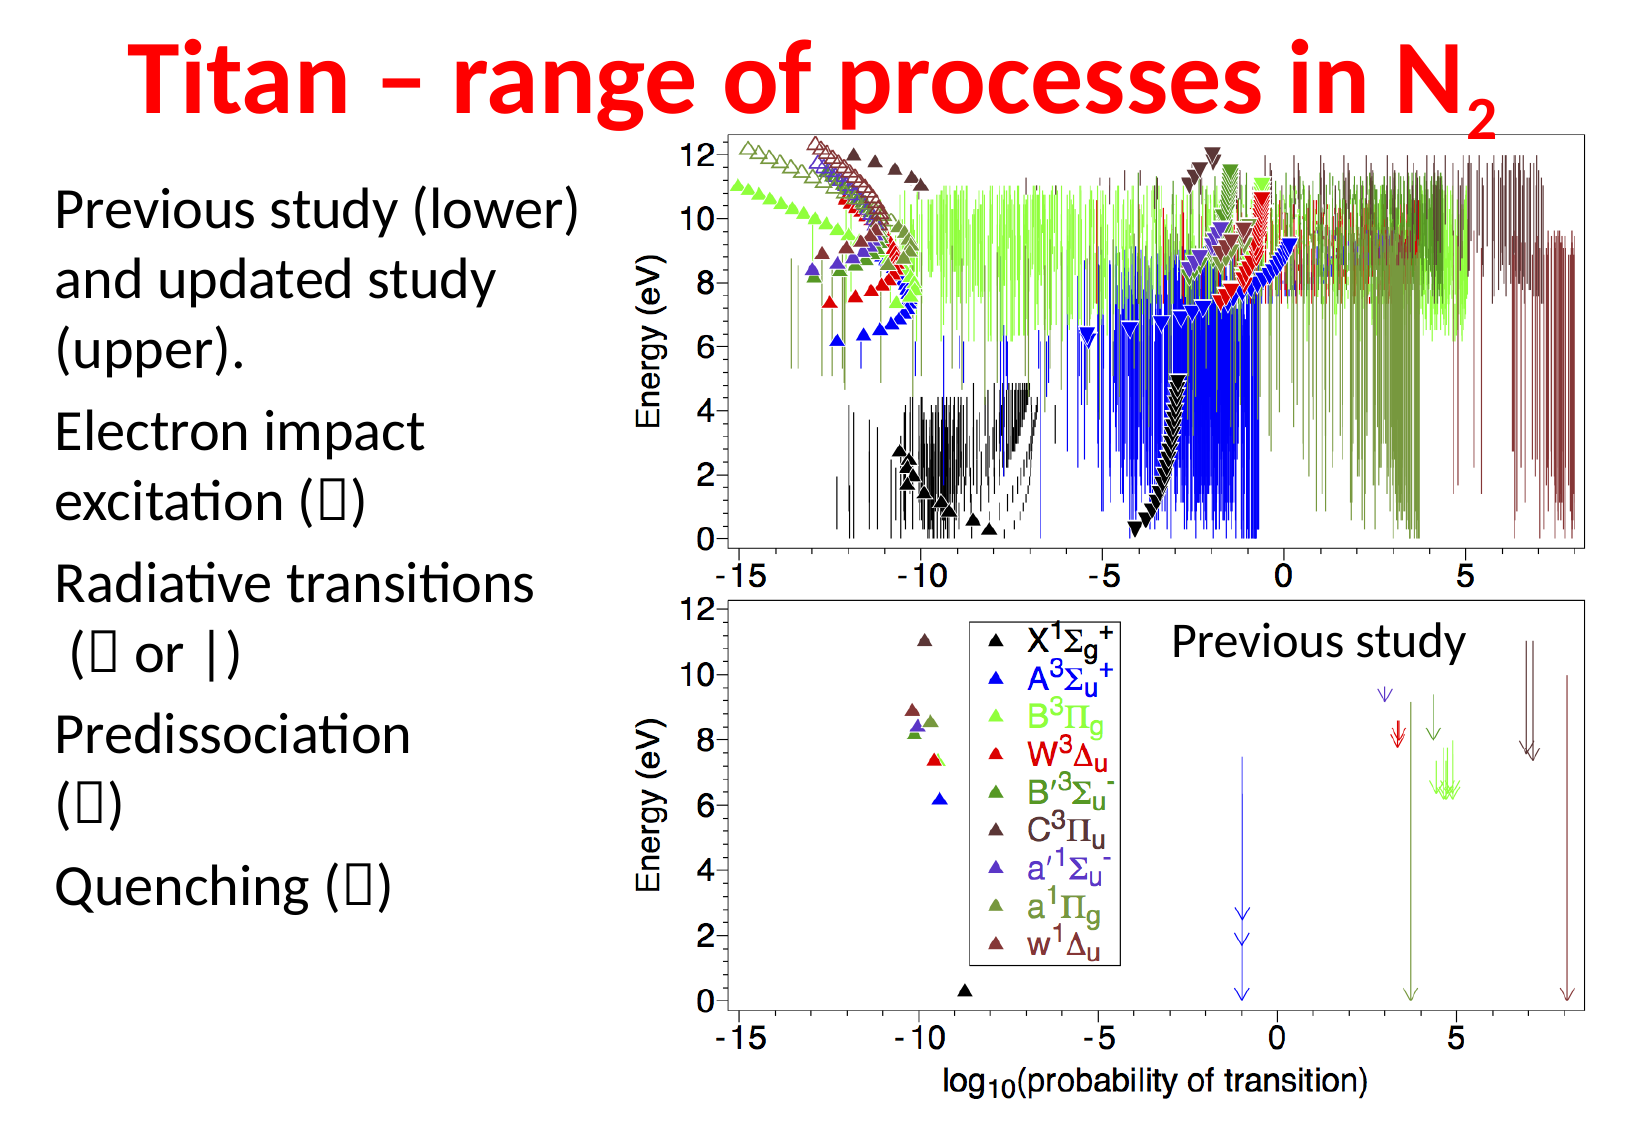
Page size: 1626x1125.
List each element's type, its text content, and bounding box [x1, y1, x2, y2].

picture [616, 117, 1601, 1124]
text_box Previous study (lower) and updated study (upper). Electron impact excitation () Radiative transitions ( or |) Predissociation () Quenching () [40, 163, 611, 930]
text_box Titan – range of processes in N2 [0, 0, 1625, 164]
